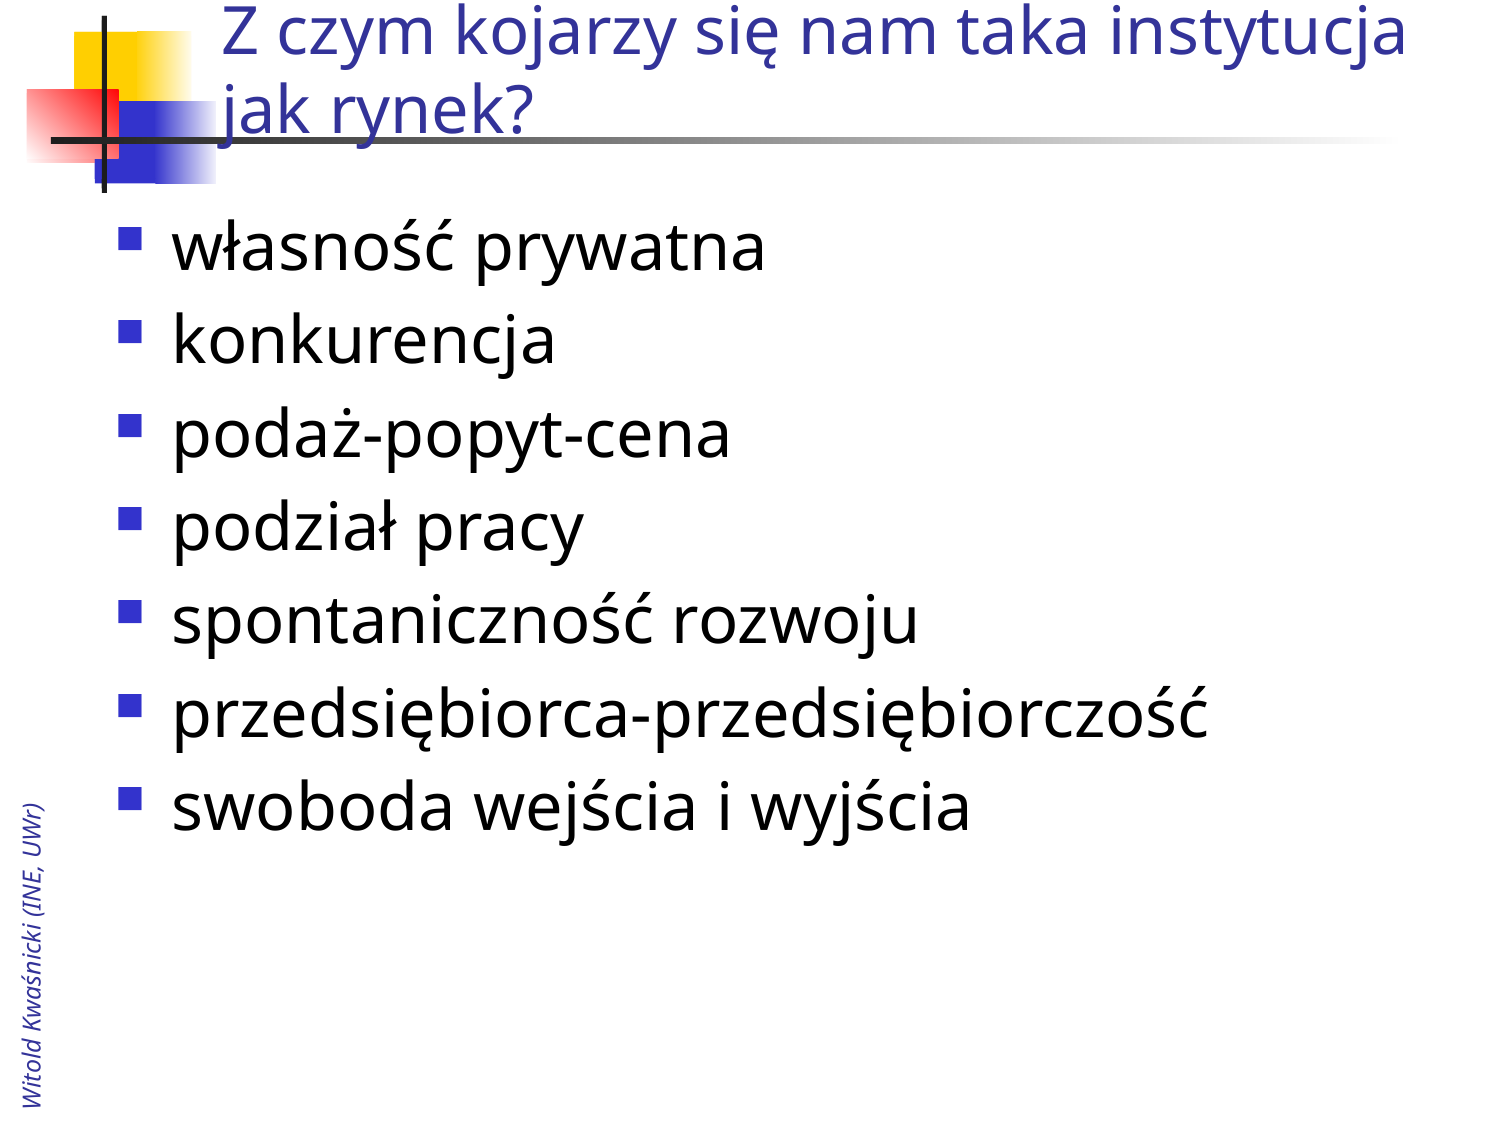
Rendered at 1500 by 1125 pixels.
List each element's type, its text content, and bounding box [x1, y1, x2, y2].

slide_number Witold Kwaśnicki (INE, UWr) [0, 385, 54, 1125]
title Z czym kojarzy się nam taka instytucja jak rynek? [206, 23, 1431, 155]
list własność prywatna konkurencja podaż-popyt-cena podział pracy spontaniczność rozwoju przedsiębiorca-przedsiębiorczość swoboda wejścia i wyjścia [100, 196, 1469, 1125]
